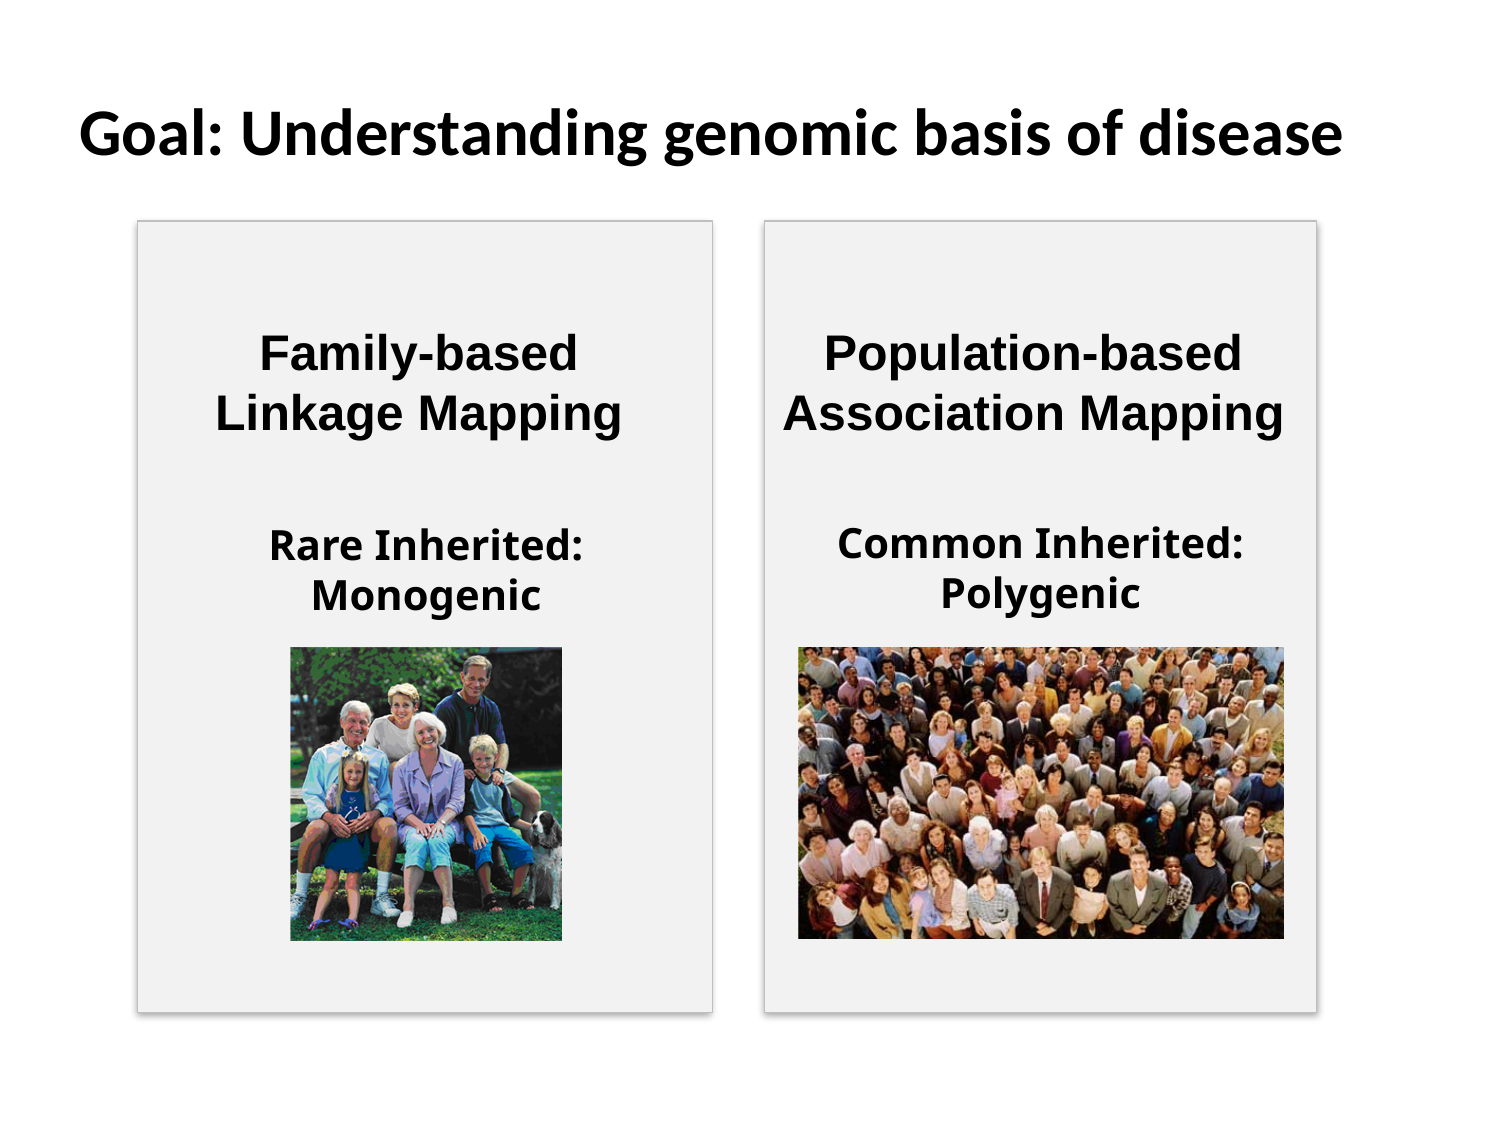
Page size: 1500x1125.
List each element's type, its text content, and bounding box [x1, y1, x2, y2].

text_box Rare Inherited: Monogenic [253, 511, 599, 627]
text_box Population-based Association Mapping [767, 312, 1314, 448]
text_box Family-based Linkage Mapping [200, 312, 652, 508]
text_box [137, 220, 713, 1013]
text_box Common Inherited: Polygenic [822, 509, 1259, 625]
text_box [764, 220, 1317, 1013]
picture [797, 647, 1284, 939]
text_box Goal: Understanding genomic basis of disease [64, 81, 1361, 177]
picture [289, 647, 563, 942]
